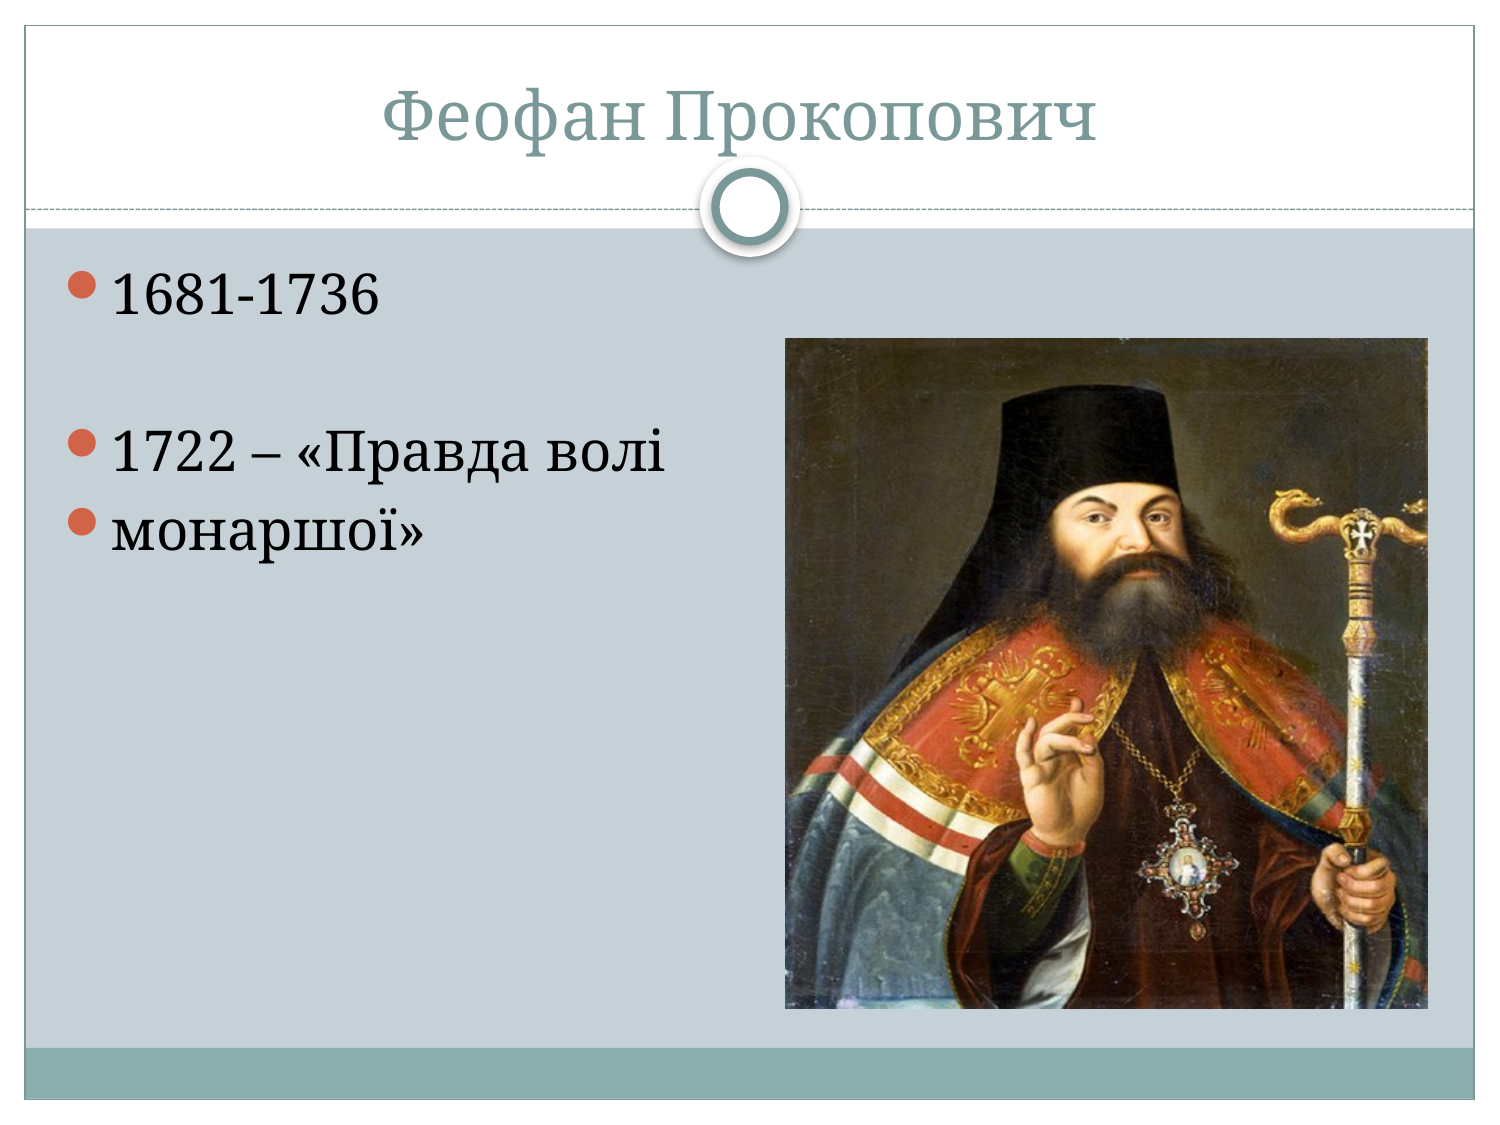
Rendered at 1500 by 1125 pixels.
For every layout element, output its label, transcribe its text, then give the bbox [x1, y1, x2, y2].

list 1681-1736 1722 – «Правда волі монаршої» [49, 250, 1445, 1001]
title Феофан Прокопович [49, 37, 1450, 162]
picture [785, 337, 1429, 1009]
